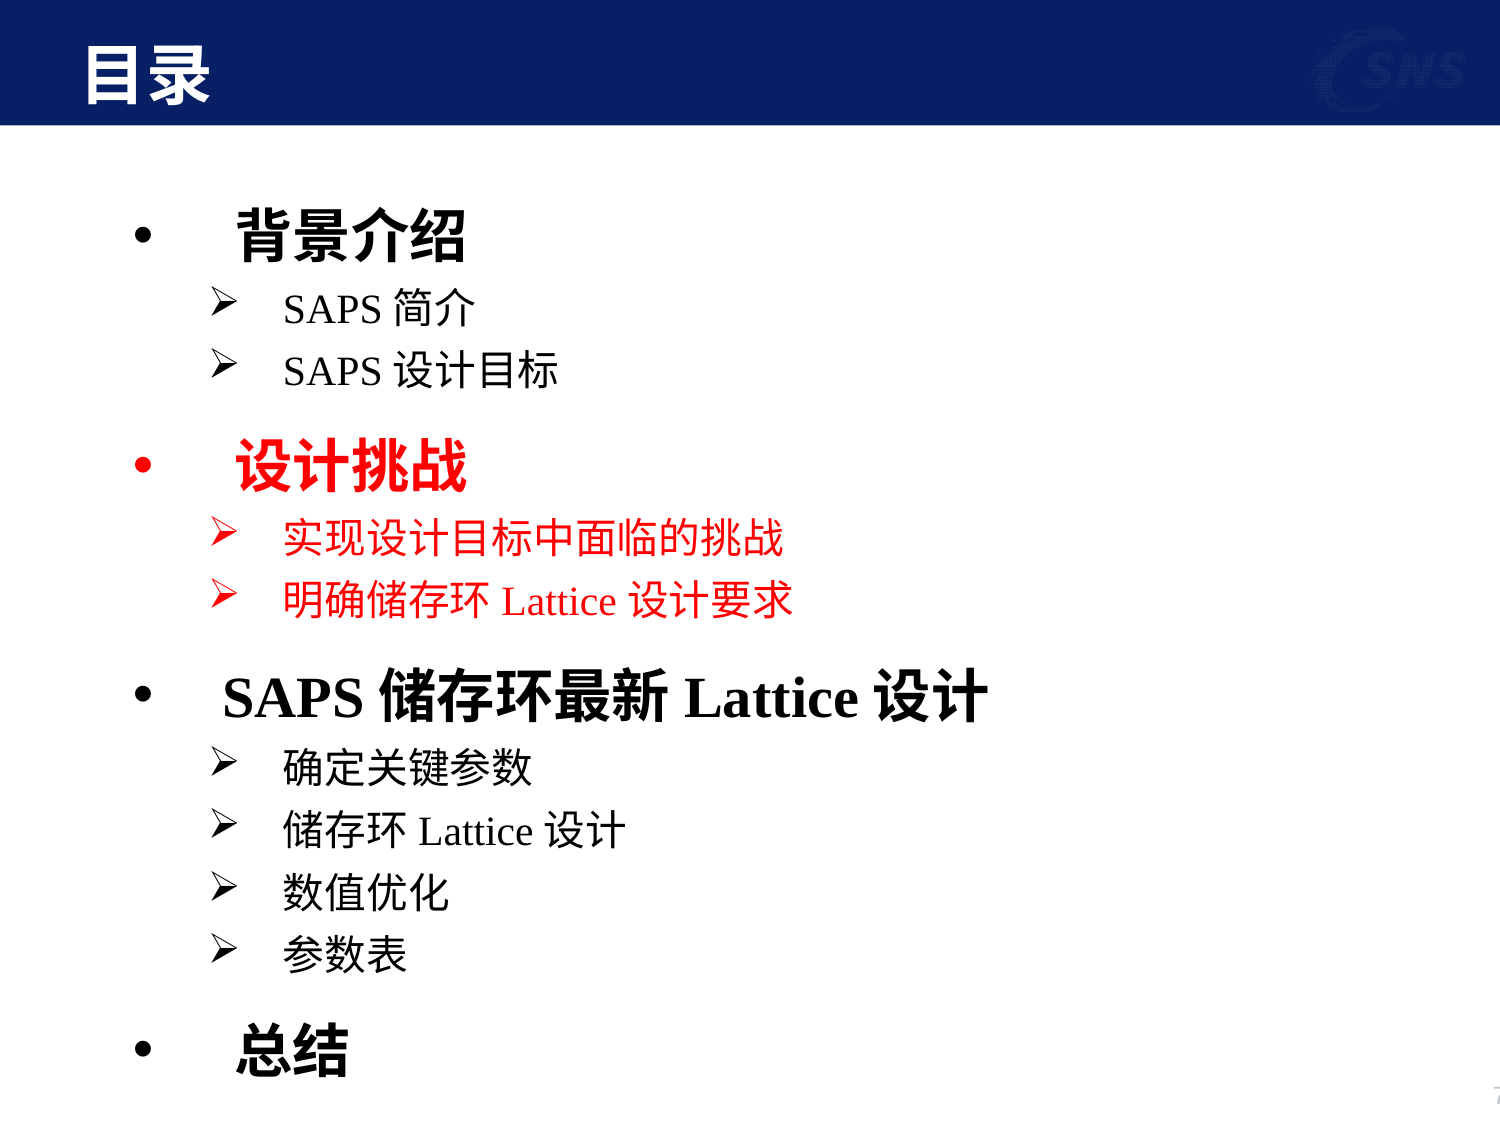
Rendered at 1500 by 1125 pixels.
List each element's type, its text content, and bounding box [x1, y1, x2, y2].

title 目录 [64, 29, 1354, 126]
text_box 背景介绍 SAPS简介 SAPS设计目标 设计挑战 实现设计目标中面临的挑战 明确储存环Lattice设计要求 SAPS储存环最新Lattice设计 确定关键参数 储存环Lattice设计 数值优化 参数表 总结 [118, 156, 1324, 1092]
